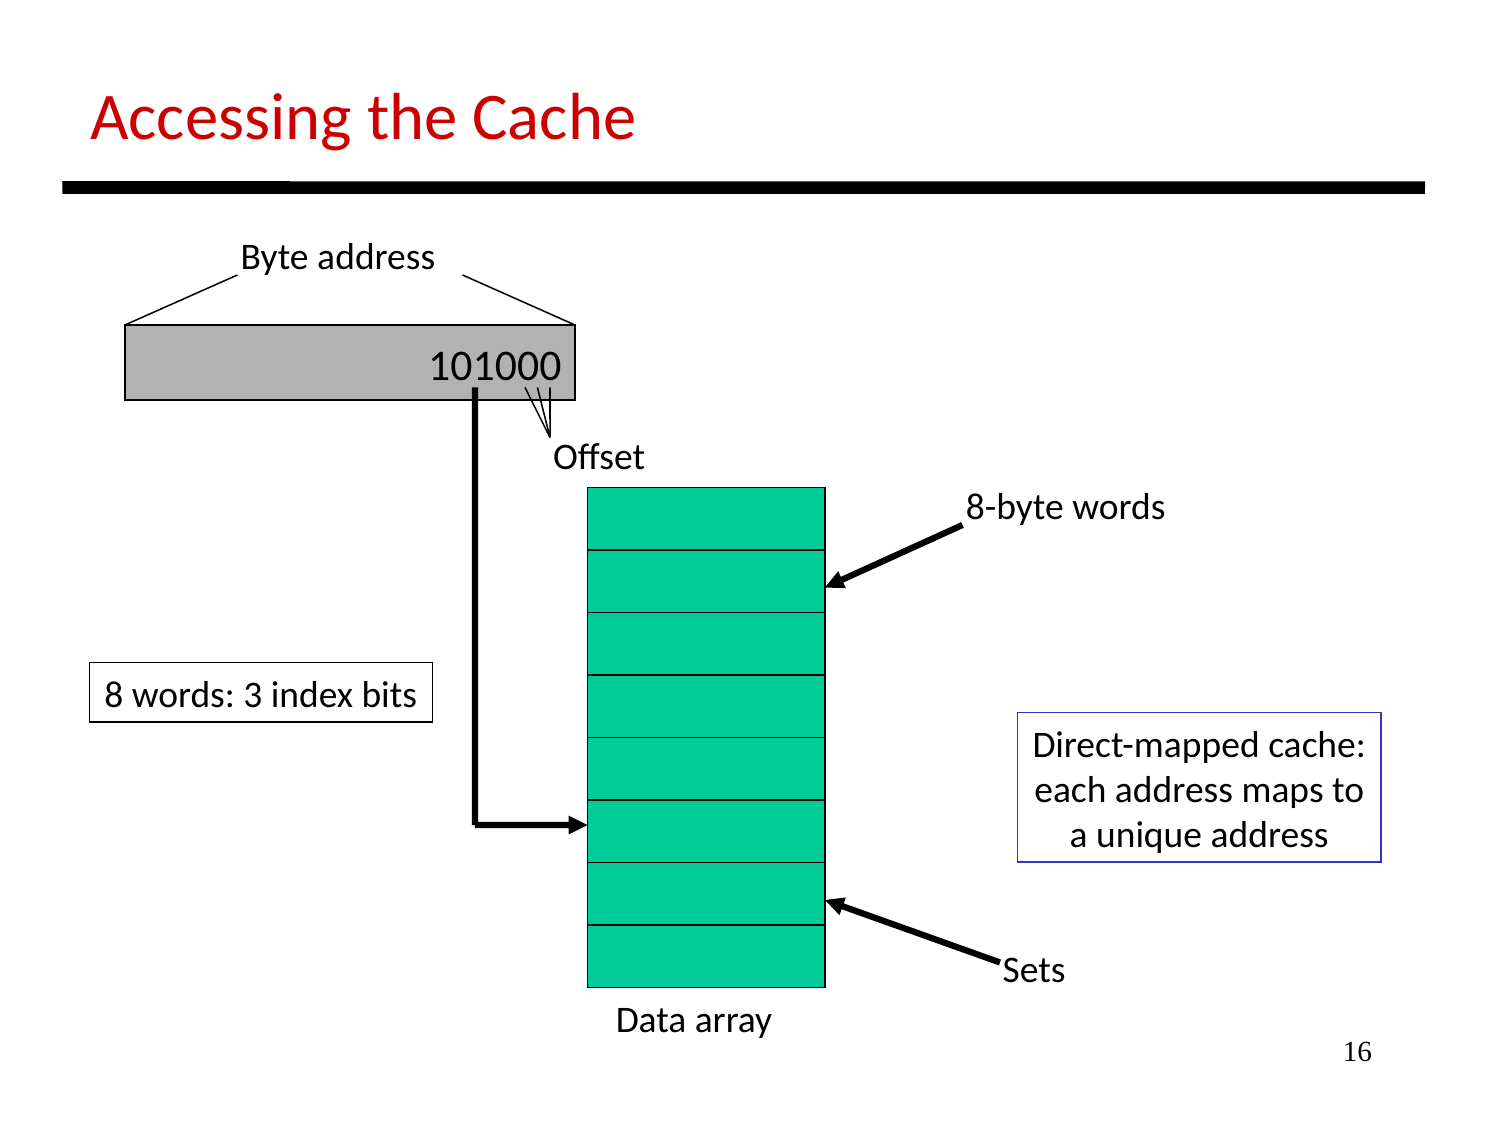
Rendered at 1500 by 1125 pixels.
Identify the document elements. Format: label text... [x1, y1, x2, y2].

text_box Byte address [225, 224, 451, 285]
text_box Direct-mapped cache: each address maps to a unique address [1017, 712, 1382, 863]
text_box [825, 898, 1001, 963]
text_box Accessing the Cache [75, 65, 652, 160]
text_box [825, 524, 963, 589]
text_box 101000 [124, 324, 575, 400]
text_box 8-byte words [951, 474, 1181, 535]
text_box [587, 737, 825, 799]
text_box [587, 799, 825, 862]
text_box [587, 674, 825, 737]
text_box Sets [987, 937, 1081, 998]
text_box [474, 818, 588, 832]
text_box Offset [538, 424, 661, 485]
text_box 8 words: 3 index bits [89, 662, 433, 723]
slide_number 16 [1074, 1024, 1388, 1101]
text_box Data array [601, 987, 788, 1048]
text_box [587, 612, 825, 674]
text_box [587, 924, 825, 988]
text_box [587, 862, 825, 924]
text_box [587, 487, 825, 549]
text_box [587, 549, 825, 612]
